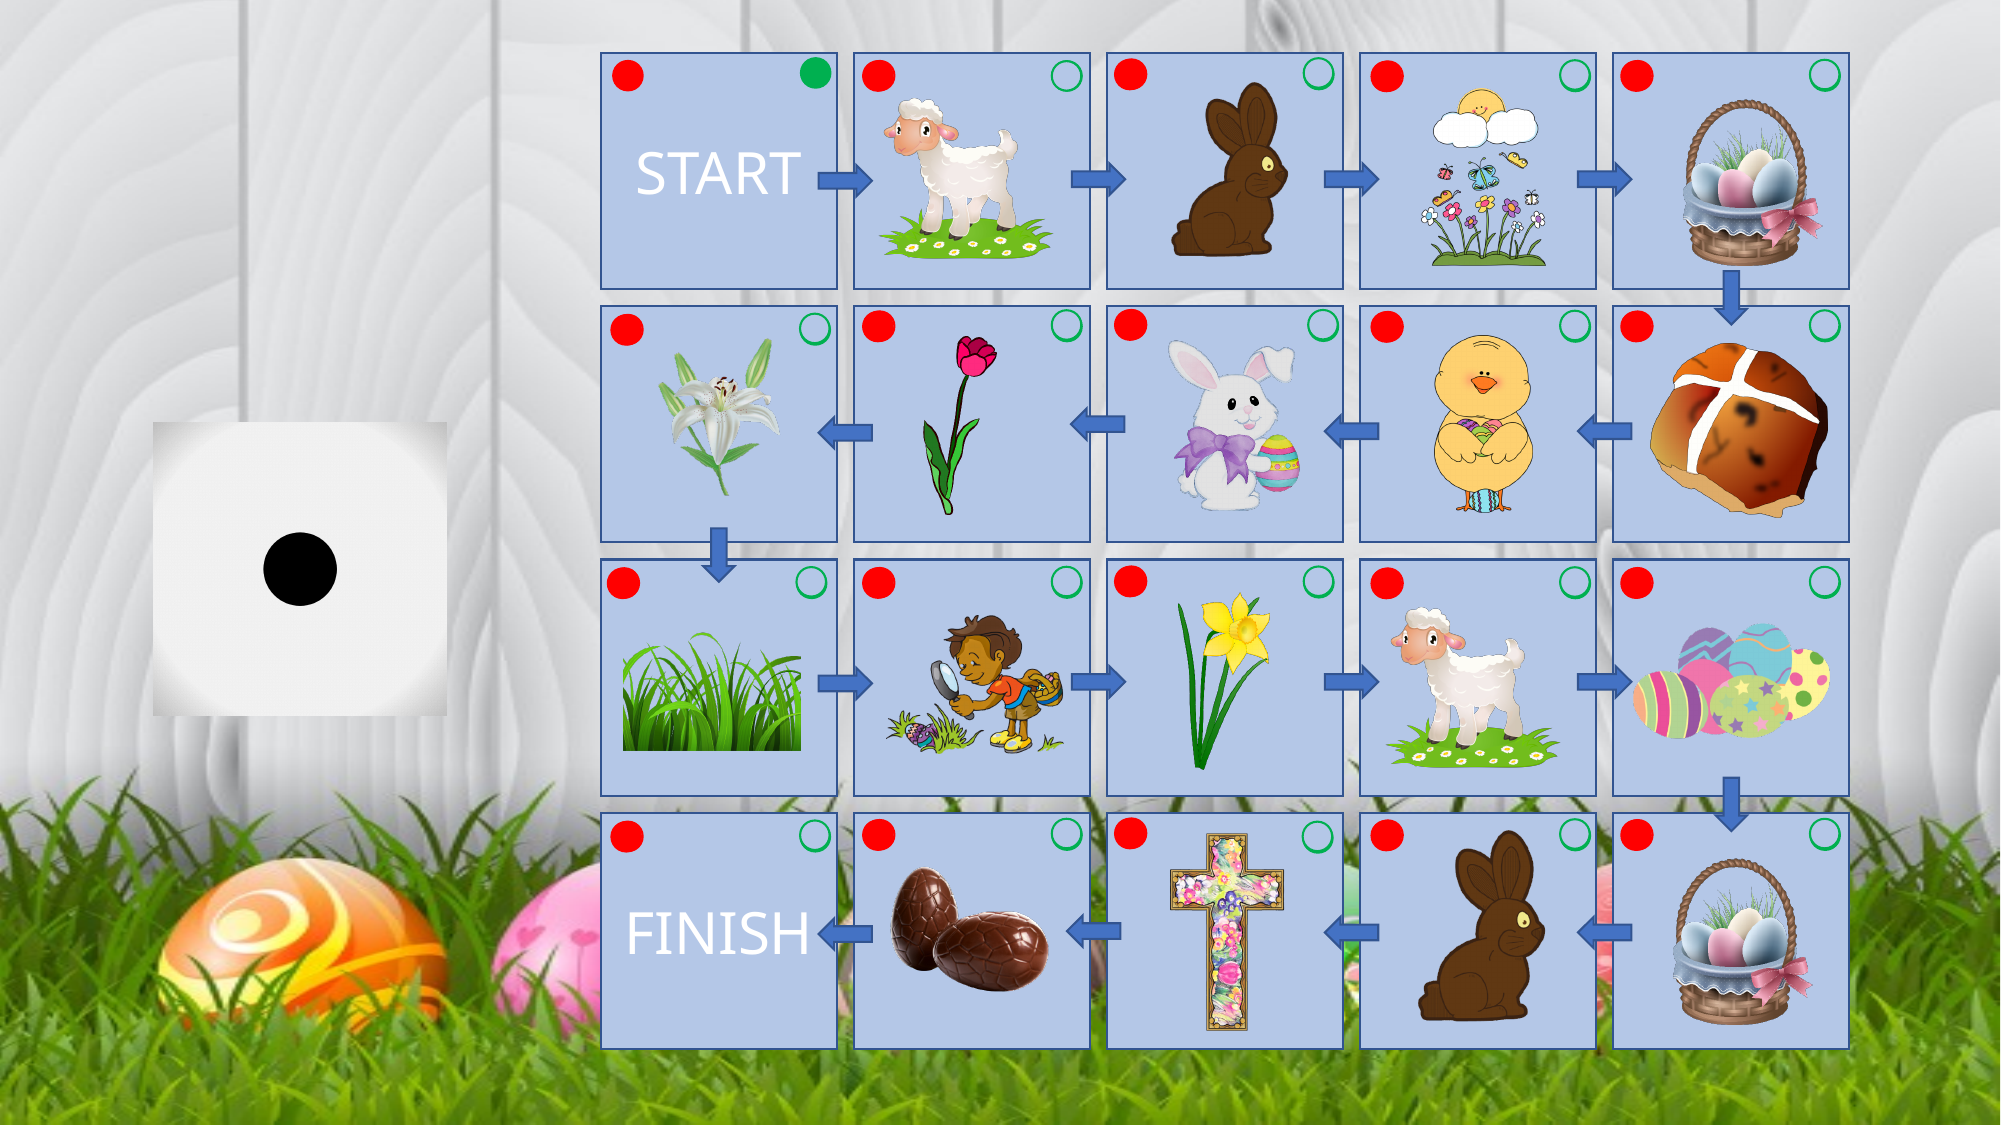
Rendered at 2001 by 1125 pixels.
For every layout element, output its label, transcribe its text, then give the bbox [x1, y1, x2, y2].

text_box START [600, 52, 838, 290]
text_box [1559, 309, 1591, 342]
text_box [1323, 663, 1380, 700]
text_box [1359, 812, 1597, 1050]
text_box [1370, 819, 1401, 852]
text_box [1323, 914, 1380, 951]
text_box [1106, 558, 1344, 797]
text_box [799, 819, 831, 852]
text_box [799, 57, 832, 89]
text_box [862, 567, 894, 599]
text_box [1620, 60, 1652, 92]
text_box [1620, 567, 1652, 599]
text_box [1301, 820, 1334, 853]
text_box [600, 305, 838, 543]
text_box [1359, 305, 1597, 543]
text_box [1302, 57, 1335, 89]
text_box [1576, 914, 1633, 951]
text_box [1070, 161, 1127, 198]
text_box [600, 558, 838, 797]
text_box [795, 566, 828, 598]
text_box [817, 915, 862, 953]
text_box [1620, 310, 1652, 343]
text_box [1113, 817, 1146, 850]
text_box [1070, 663, 1127, 700]
text_box [1808, 565, 1841, 598]
text_box [1559, 566, 1591, 598]
text_box [1808, 58, 1841, 91]
text_box [1113, 565, 1146, 598]
picture [0, 0, 2001, 1125]
text_box [817, 414, 873, 451]
text_box [1302, 565, 1335, 598]
text_box [1075, 912, 1122, 950]
text_box [1050, 565, 1083, 598]
text_box [606, 567, 639, 600]
text_box [853, 305, 1091, 543]
text_box [1559, 59, 1591, 91]
text_box [1370, 311, 1403, 343]
text_box [1370, 567, 1403, 600]
text_box [1612, 812, 1850, 1050]
text_box [1050, 60, 1083, 92]
text_box [853, 558, 1091, 797]
text_box [1808, 817, 1841, 850]
text_box [862, 310, 894, 343]
text_box [1559, 818, 1591, 850]
text_box [610, 820, 642, 853]
text_box [817, 665, 874, 702]
text_box [1307, 308, 1339, 341]
text_box [1576, 663, 1623, 700]
text_box [1113, 309, 1146, 341]
text_box [862, 819, 894, 849]
text_box [862, 60, 894, 92]
text_box [1106, 812, 1344, 1050]
text_box [1713, 271, 1750, 326]
text_box [1370, 60, 1403, 93]
text_box [612, 59, 644, 92]
text_box [1359, 52, 1597, 290]
text_box [1808, 309, 1841, 341]
text_box [1323, 161, 1380, 198]
text_box [1050, 817, 1083, 849]
text_box [853, 52, 1091, 290]
text_box [610, 314, 642, 346]
text_box [1323, 413, 1380, 450]
text_box [700, 527, 737, 584]
text_box [1069, 406, 1126, 443]
text_box [853, 812, 1091, 925]
text_box [1359, 558, 1597, 797]
text_box FINISH [600, 812, 838, 1050]
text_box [152, 421, 448, 717]
text_box [1050, 309, 1083, 341]
text_box [1106, 52, 1344, 290]
text_box [1576, 413, 1633, 450]
text_box [1713, 776, 1750, 833]
text_box [1612, 52, 1850, 290]
text_box [853, 943, 862, 1050]
text_box [1576, 161, 1633, 198]
text_box [1113, 58, 1146, 91]
text_box [1620, 819, 1652, 851]
text_box [1612, 305, 1850, 543]
text_box [1106, 305, 1344, 543]
text_box [1612, 558, 1850, 797]
text_box [798, 312, 831, 345]
text_box [1075, 940, 1091, 1050]
text_box [817, 162, 874, 199]
